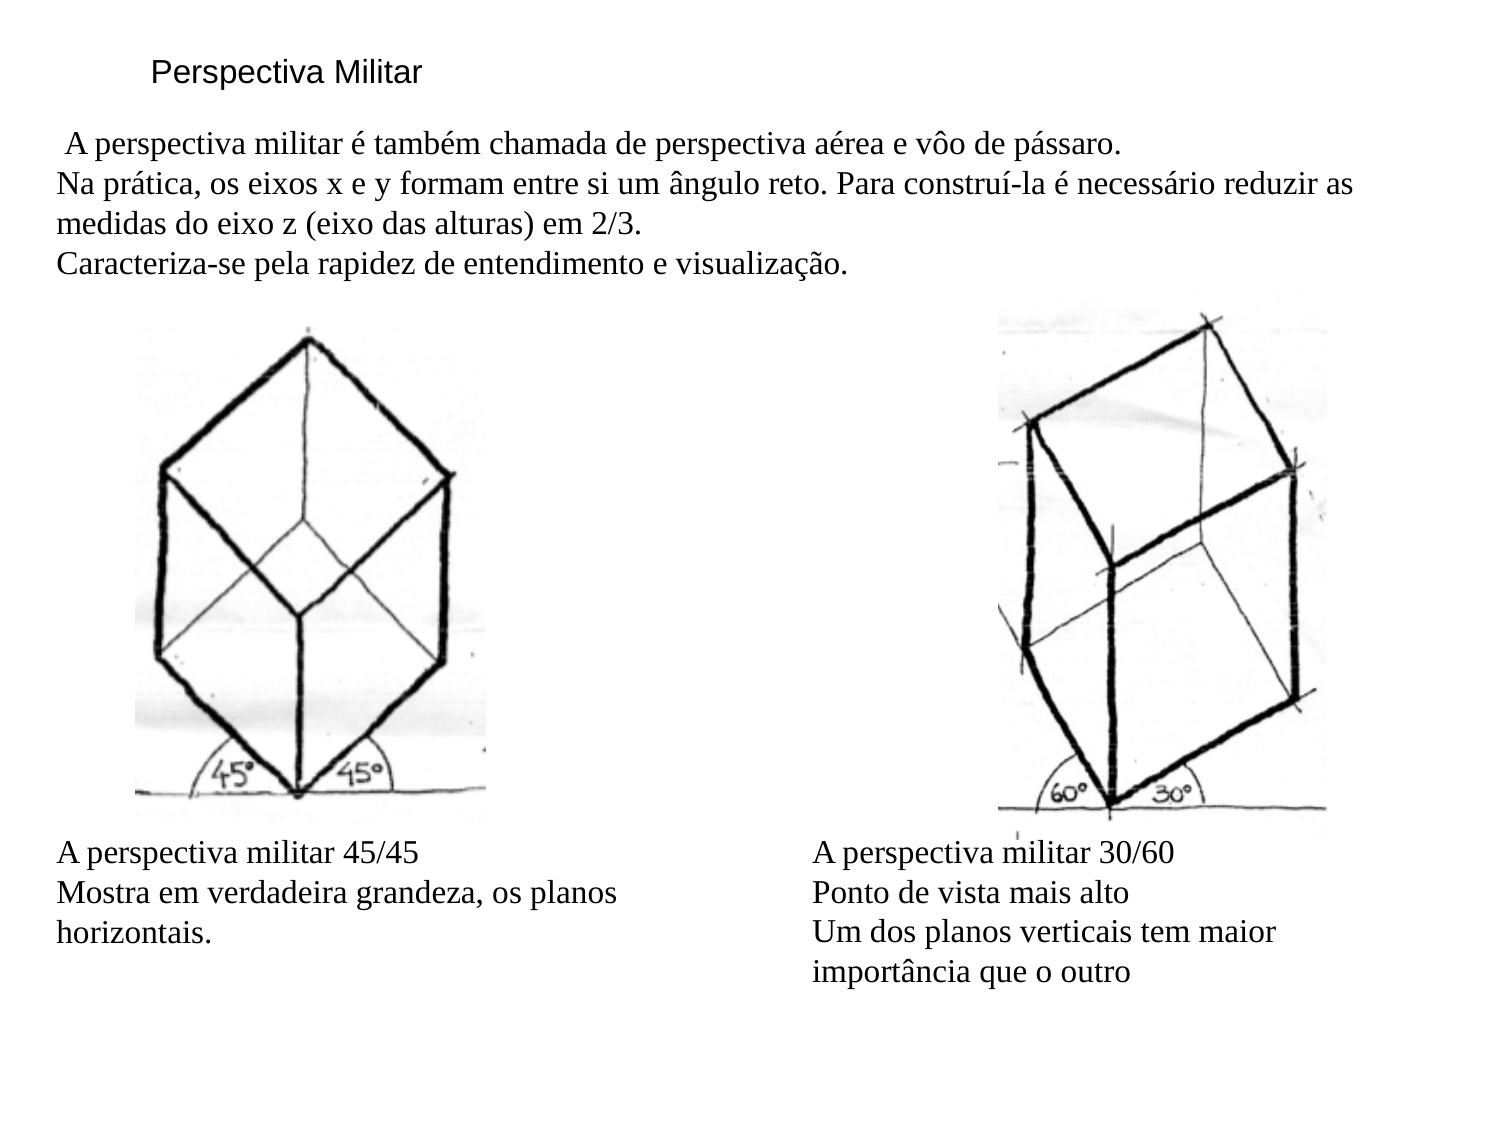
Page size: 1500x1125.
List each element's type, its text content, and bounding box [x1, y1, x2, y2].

text_box Perspectiva Militar [135, 42, 1412, 113]
text_box A perspectiva militar 45/45 Mostra em verdadeira grandeza, os planos horizontais. [41, 822, 656, 958]
text_box A perspectiva militar é também chamada de perspectiva aérea e vôo de pássaro. Na prática, os eixos x e y formam entre si um ângulo reto. Para construí-la é necessário reduzir as medidas do eixo z (eixo das alturas) em 2/3. Caracteriza-se pela rapidez de entendimento e visualização. [41, 113, 1436, 289]
picture [135, 326, 486, 827]
text_box A perspectiva militar 30/60 Ponto de vista mais alto Um dos planos verticais tem maior importância que o outro [797, 822, 1412, 997]
picture [997, 290, 1328, 840]
